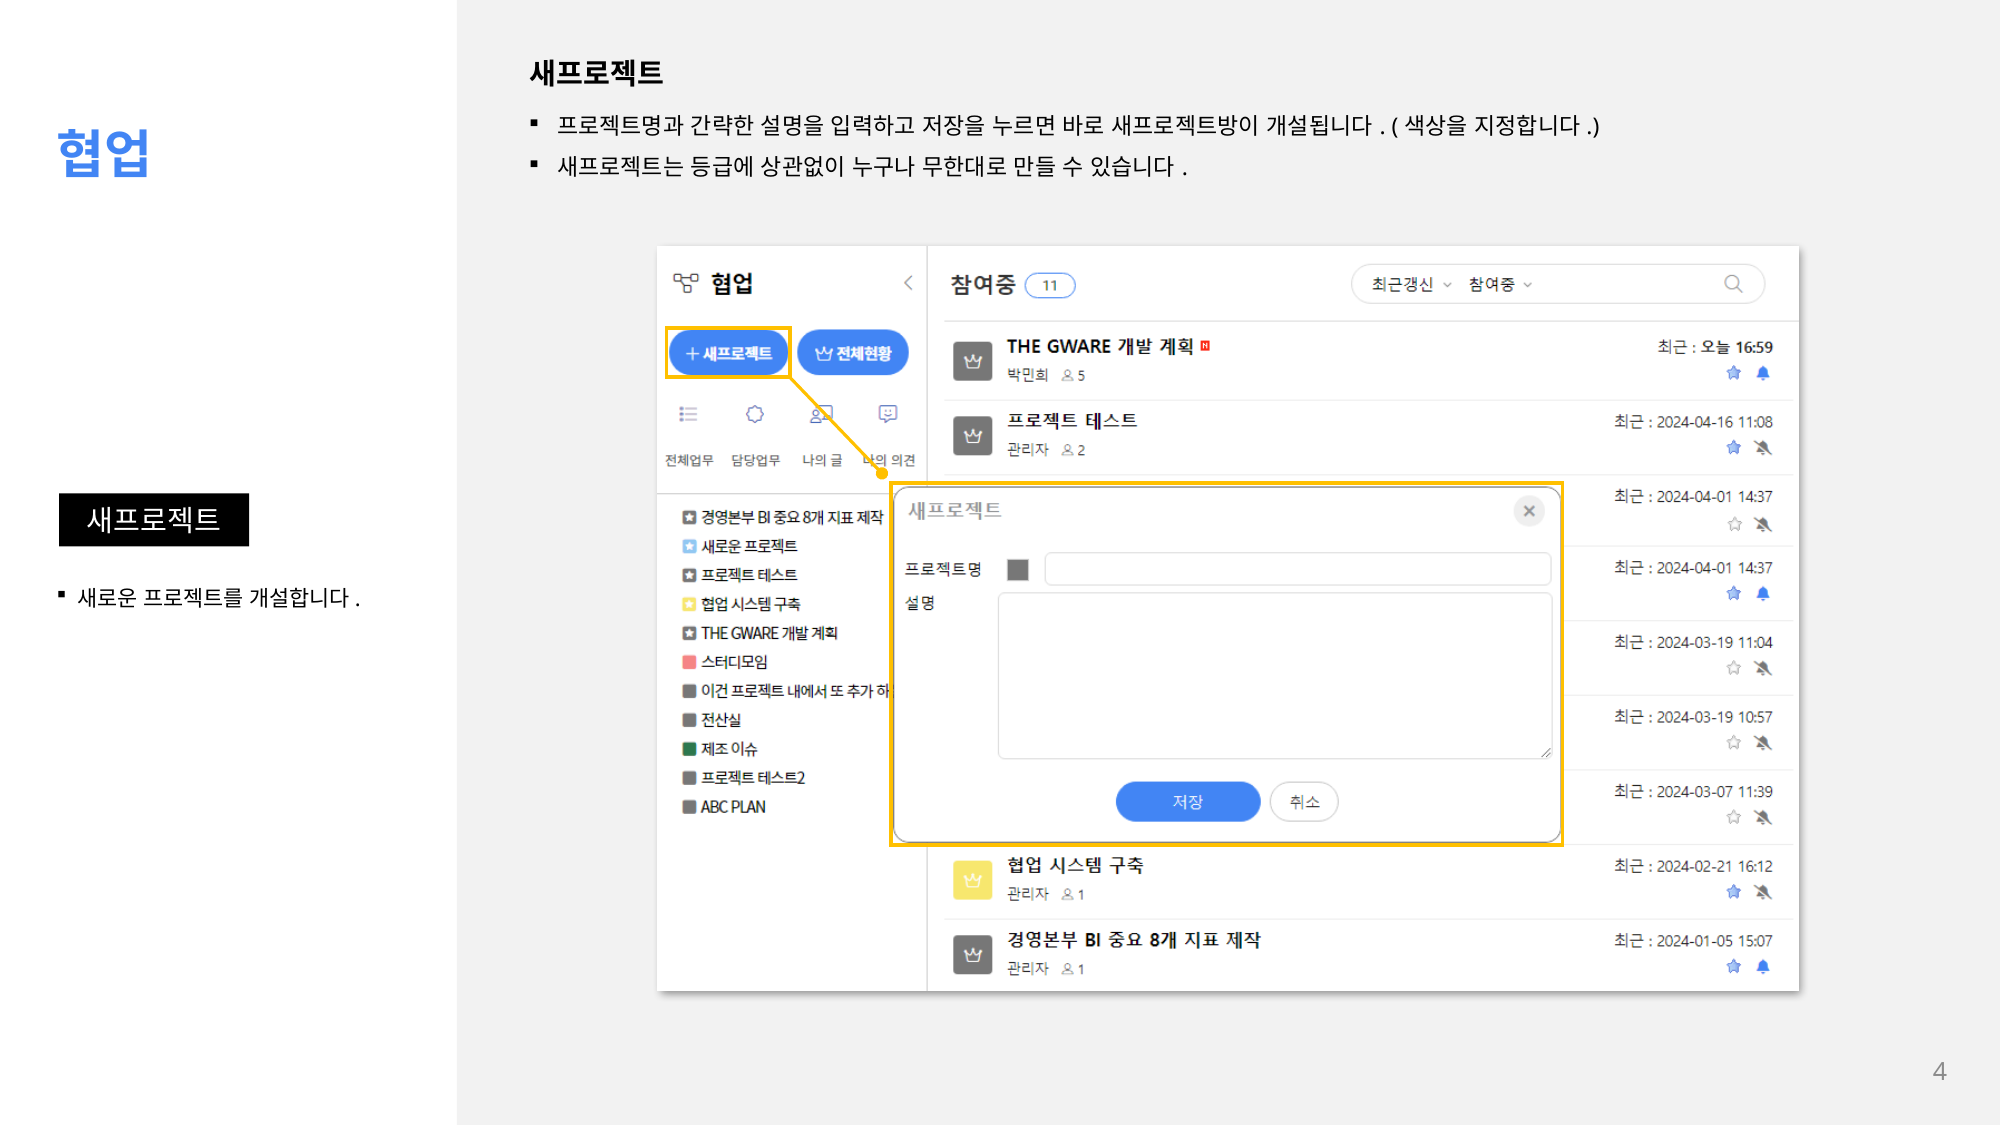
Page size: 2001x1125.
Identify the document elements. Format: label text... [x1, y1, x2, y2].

text_box 새프로젝트 [514, 30, 869, 90]
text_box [789, 377, 883, 474]
text_box 새로운 프로젝트를 개설합니다. [41, 563, 457, 618]
text_box 새프로젝트 [58, 492, 250, 548]
text_box 협업 [41, 114, 410, 192]
text_box 프로젝트명과 간략한 설명을 입력하고 저장을 누르면 바로 새프로젝트방이 개설됩니다. (색상을 지정합니다.) 새프로젝트는 등급에 상관없이 누구나 무한대로 만들 수 있습니다. [514, 90, 1975, 188]
picture [657, 246, 1799, 991]
